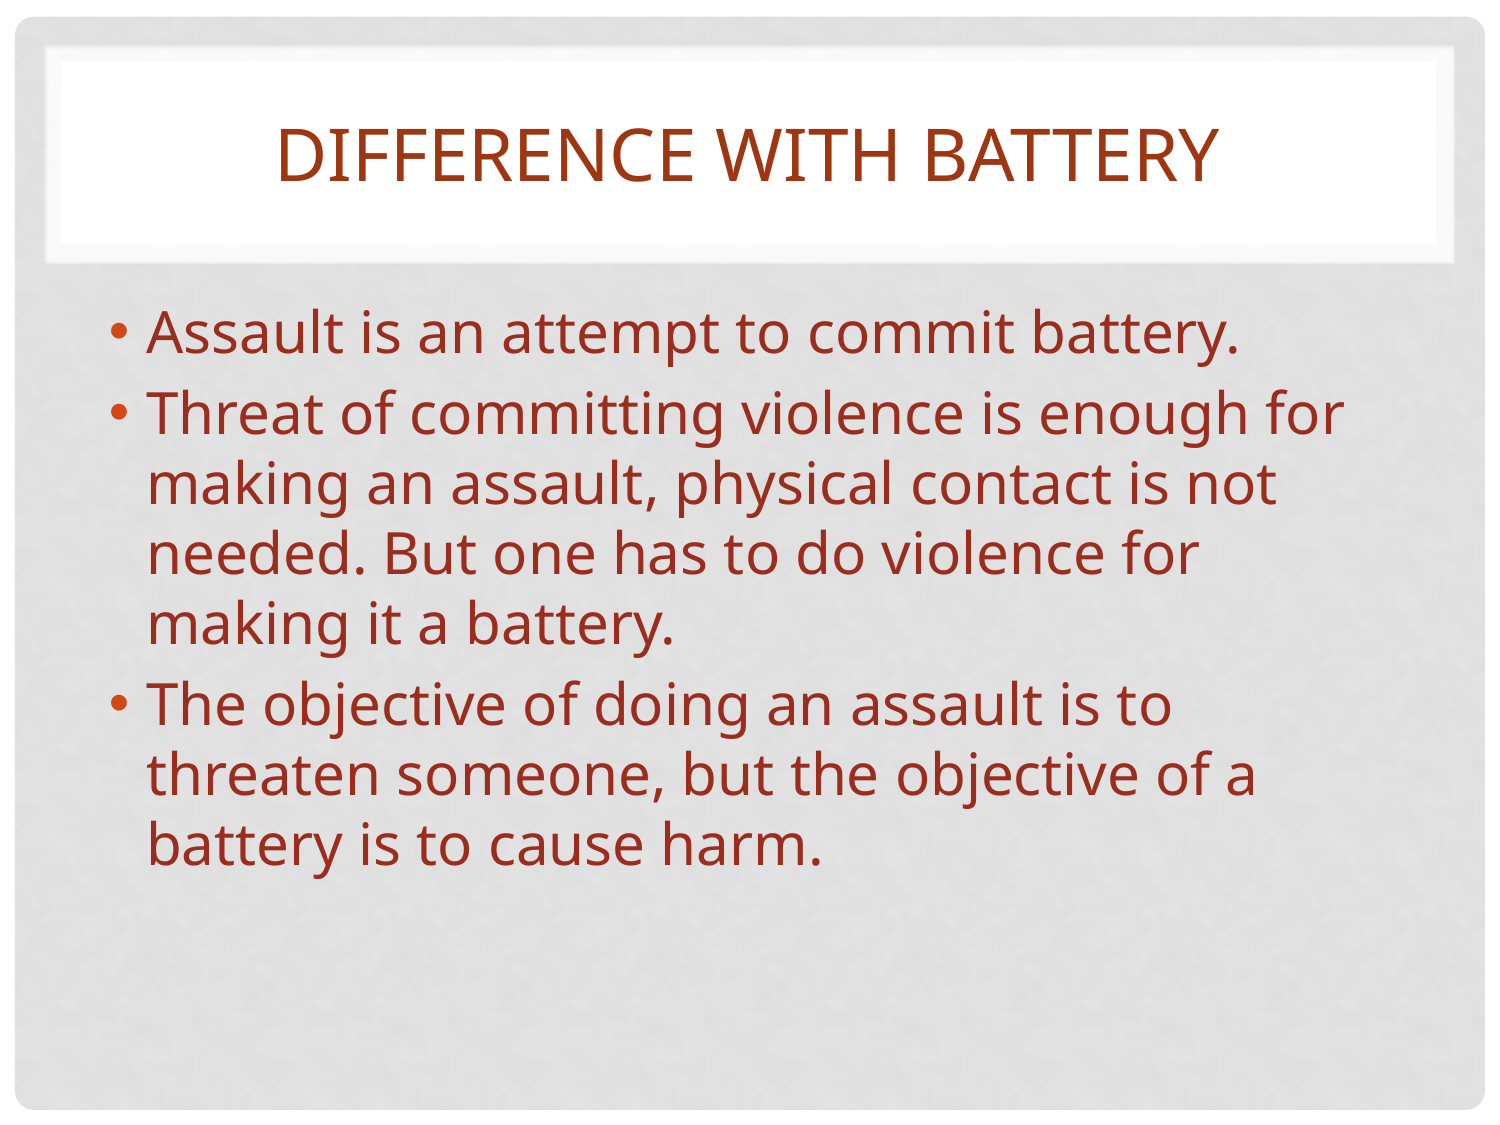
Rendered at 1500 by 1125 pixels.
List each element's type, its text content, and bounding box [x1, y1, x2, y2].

title Difference with Battery [69, 66, 1425, 238]
list Assault is an attempt to commit battery. Threat of committing violence is enough for making an assault, physical contact is not needed. But one has to do violence for making it a battery. The objective of doing an assault is to threaten someone, but the objective of a battery is to cause harm. [75, 287, 1425, 1005]
